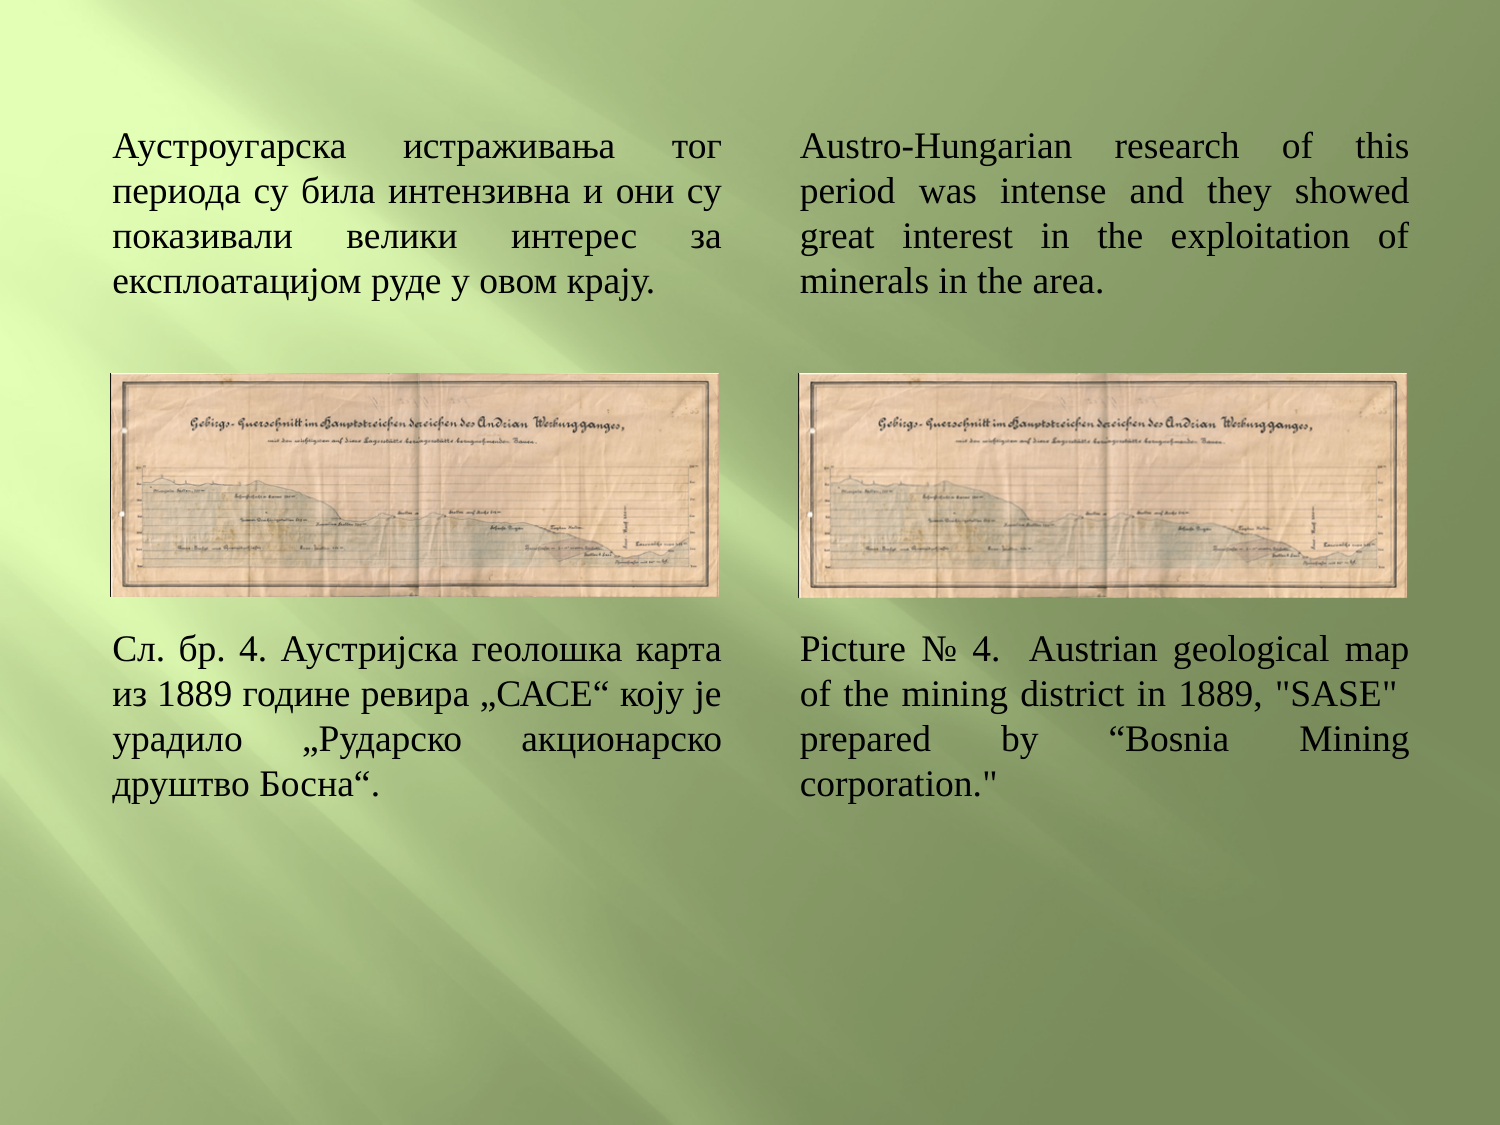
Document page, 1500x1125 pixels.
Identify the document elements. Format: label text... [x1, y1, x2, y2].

list Аустроугарска истраживања тог периода су била интензивна и они су показивали велики интерес за експлоатацијом руде у овом крају. Сл. бр. 4. Аустријска геолошка карта из 1889 године ревира „САСЕ“ коју је урадило „Рударско акционарско друштво Босна“. [75, 113, 738, 1005]
picture [798, 373, 1408, 599]
list Austro-Hungarian research of this period was intense and they showed great interest in the exploitation of minerals in the area. Picture № 4. Austrian geological map of the mining district in 1889, "SASE" prepared by “Bosnia Mining corporation." [762, 113, 1425, 1005]
picture [110, 373, 720, 599]
